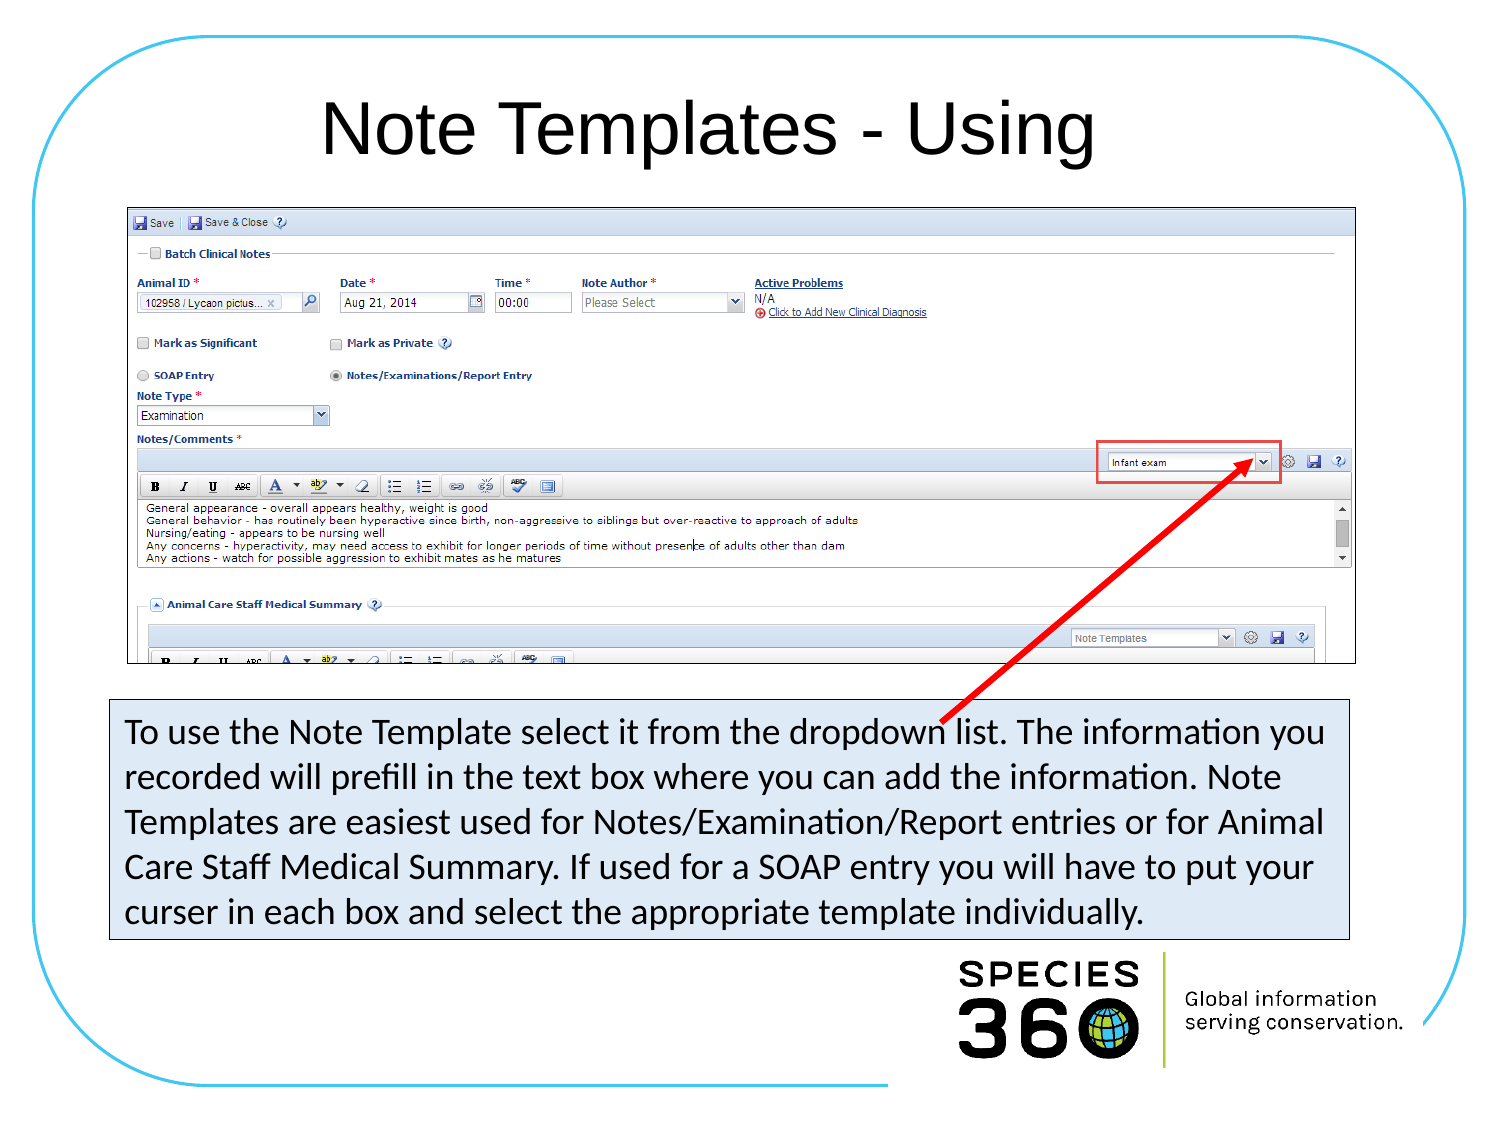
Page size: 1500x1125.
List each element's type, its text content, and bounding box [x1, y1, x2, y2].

picture [127, 207, 1356, 664]
text_box To use the Note Template select it from the dropdown list. The information you recorded will prefill in the text box where you can add the information. Note Templates are easiest used for Notes/Examination/Report entries or for Animal Care Staff Medical Summary. If used for a SOAP entry you will have to put your curser in each box and select the appropriate template individually. [109, 699, 1350, 940]
picture [954, 944, 1407, 1075]
title Note Templates - Using [62, 21, 1357, 239]
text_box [940, 458, 1254, 723]
